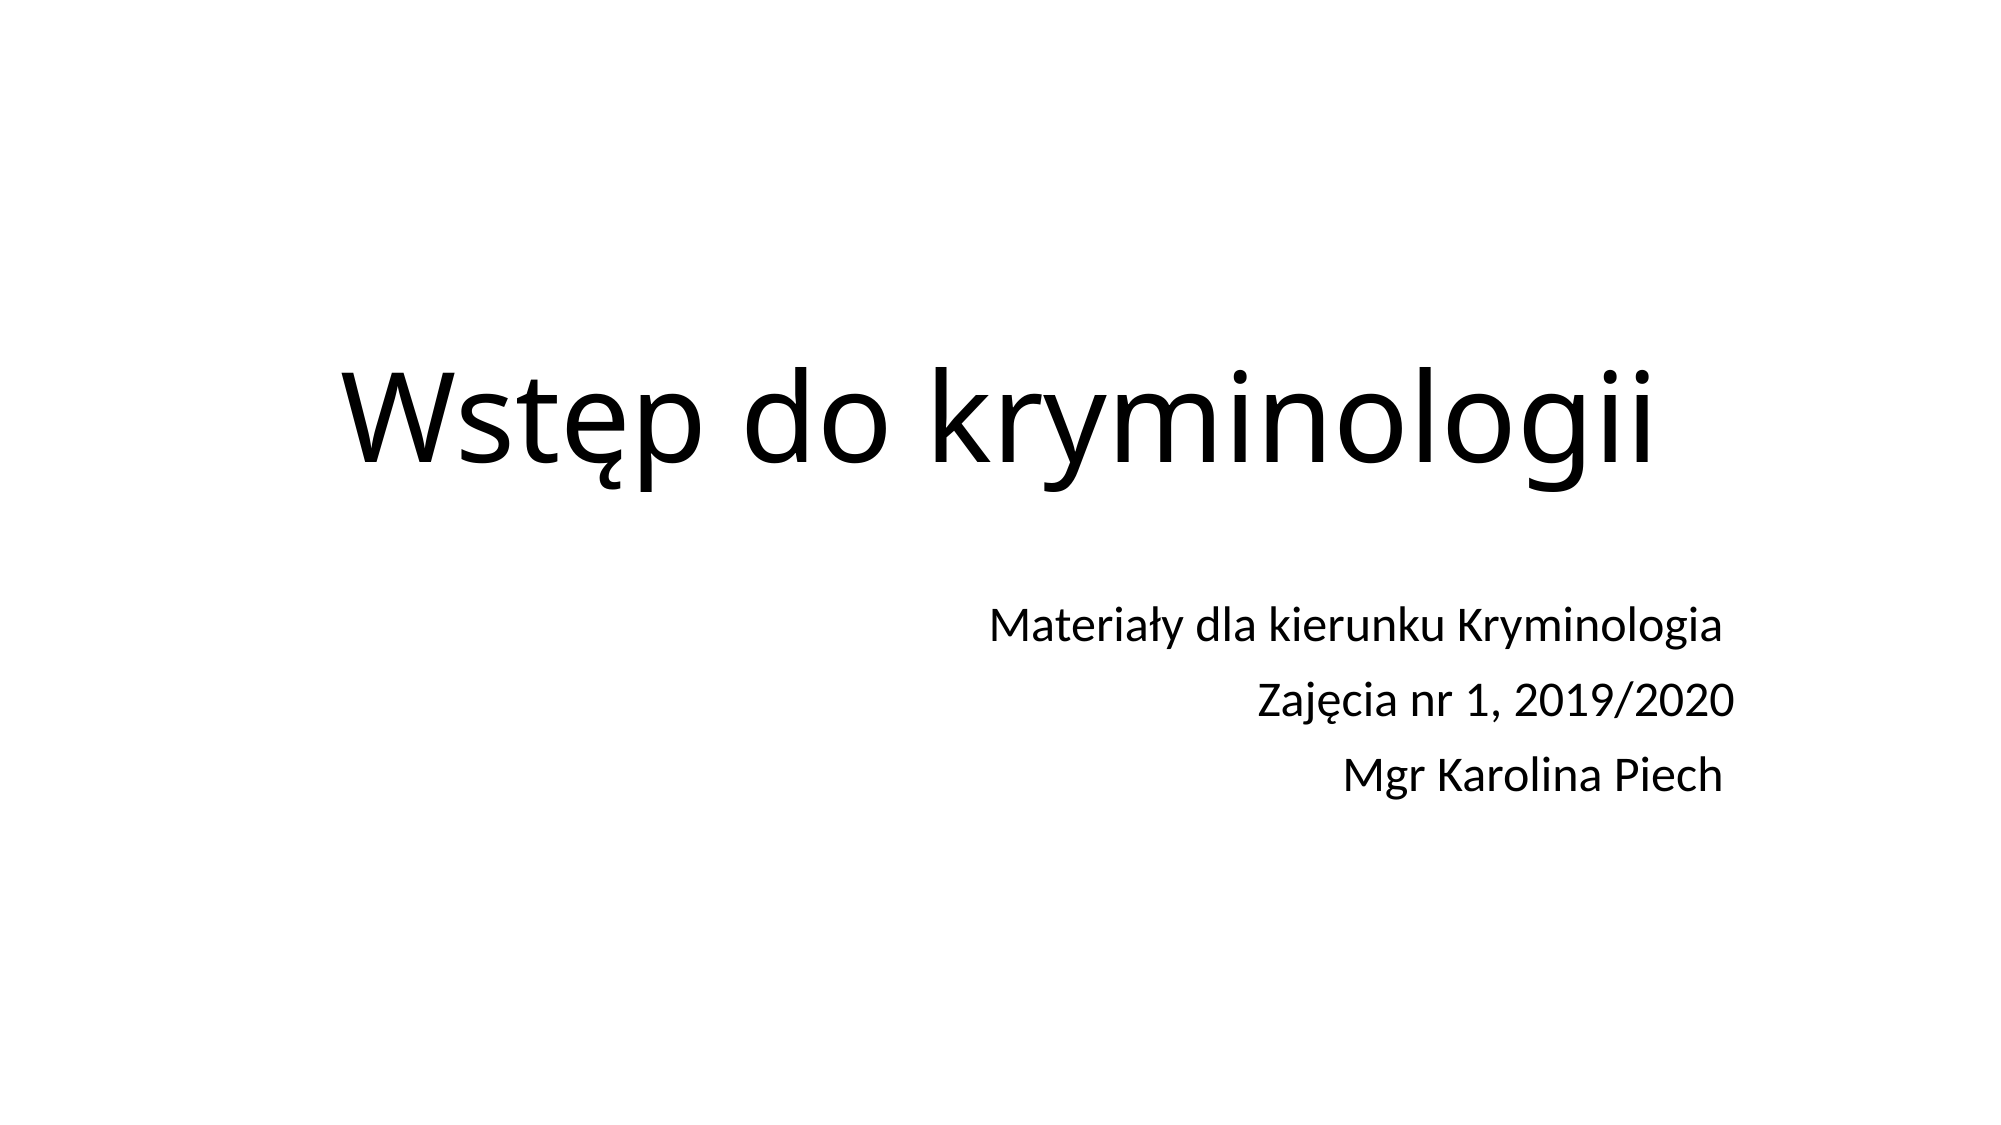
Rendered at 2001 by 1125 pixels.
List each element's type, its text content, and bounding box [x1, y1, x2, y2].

subtitle Materiały dla kierunku Kryminologia Zajęcia nr 1, 2019/2020 Mgr Karolina Piech [249, 590, 1750, 863]
title Wstęp do kryminologii [249, 105, 1750, 498]
